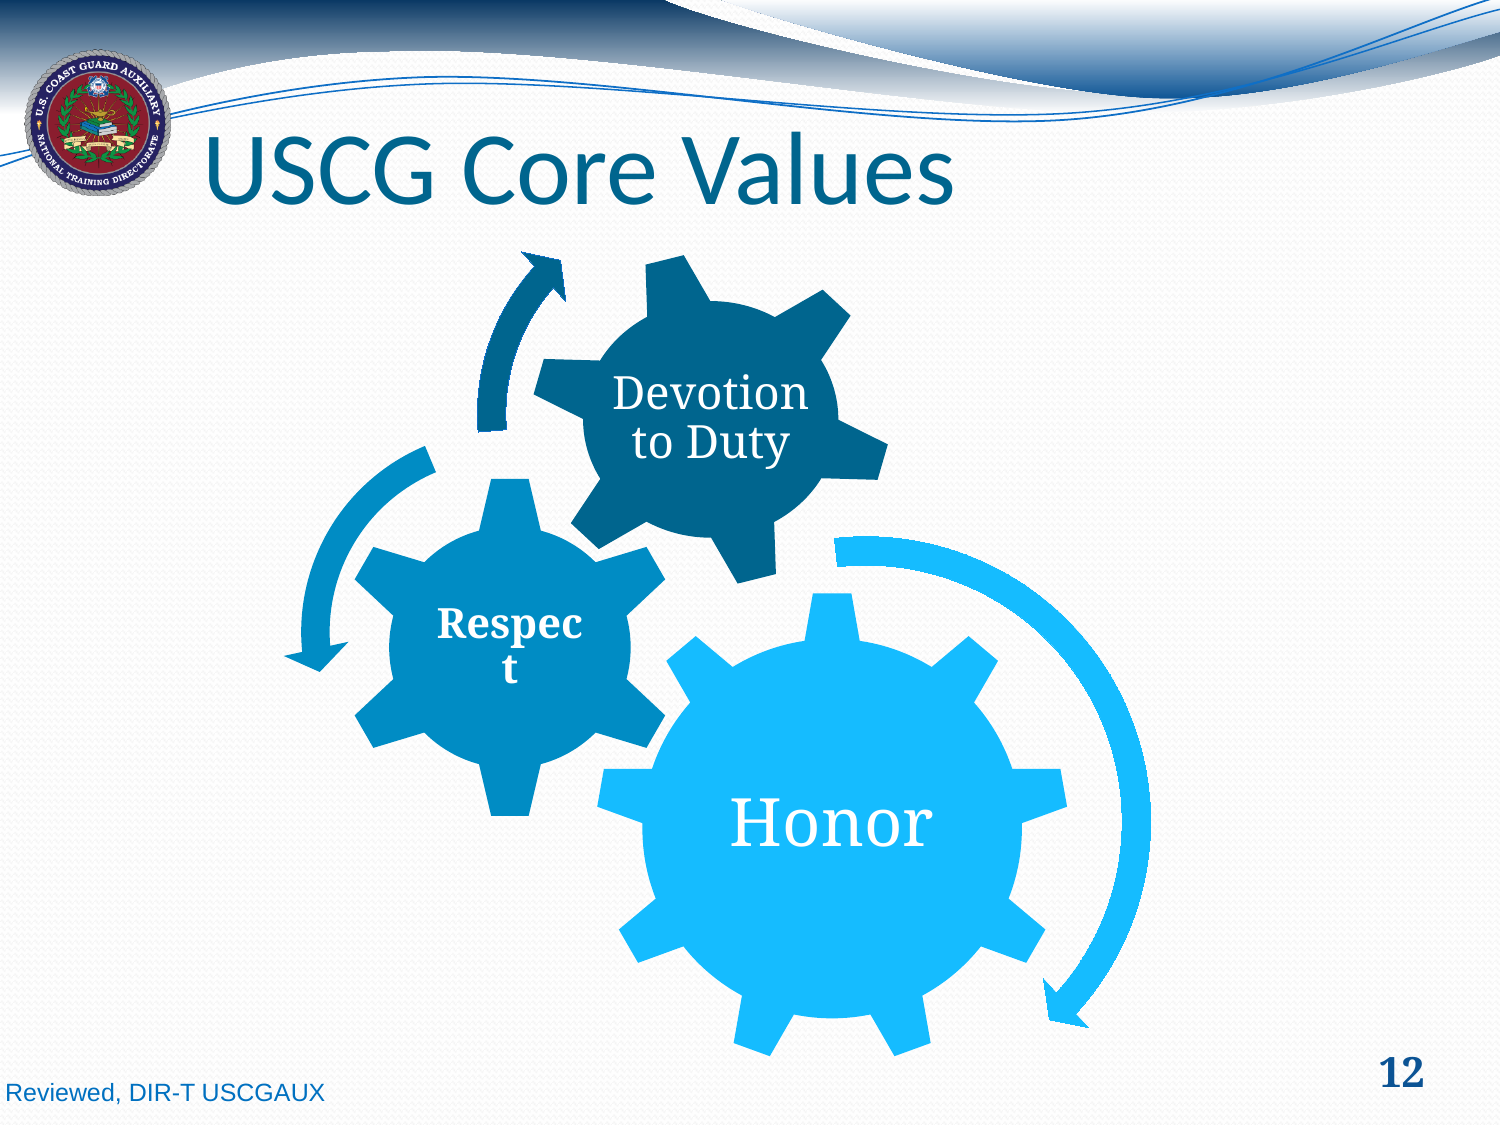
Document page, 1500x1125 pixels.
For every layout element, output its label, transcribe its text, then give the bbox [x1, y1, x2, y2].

text_box Respect [354, 478, 666, 816]
picture [24, 49, 171, 196]
title USCG Core Values [187, 37, 1407, 225]
text_box [834, 536, 1151, 1028]
text_box Honor [597, 593, 1068, 1057]
slide_number 12 [1299, 1042, 1425, 1103]
text_box [283, 445, 436, 672]
text_box [477, 251, 566, 433]
text_box Devotion to Duty [533, 255, 888, 584]
